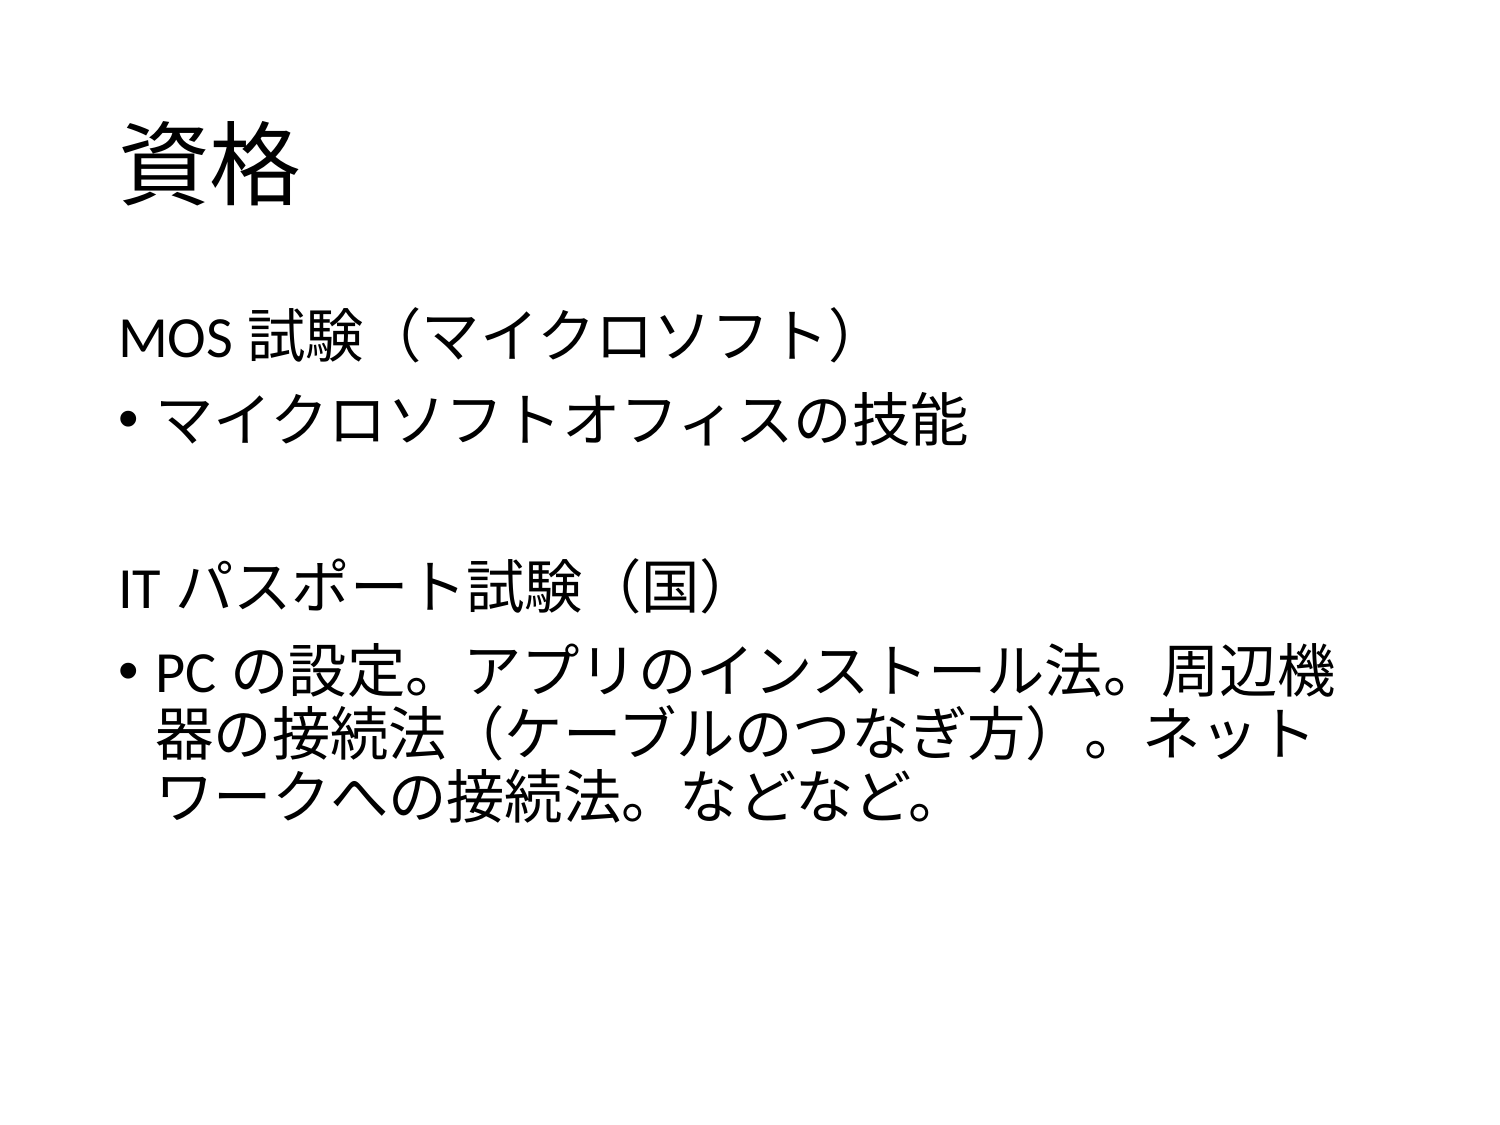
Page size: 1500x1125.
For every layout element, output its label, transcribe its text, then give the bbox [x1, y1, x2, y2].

list MOS試験（マイクロソフト） マイクロソフトオフィスの技能 ITパスポート試験（国） PCの設定。アプリのインストール法。周辺機器の接続法（ケーブルのつなぎ方）。ネットワークへの接続法。などなど。 [103, 299, 1397, 1014]
title 資格 [103, 59, 1397, 278]
